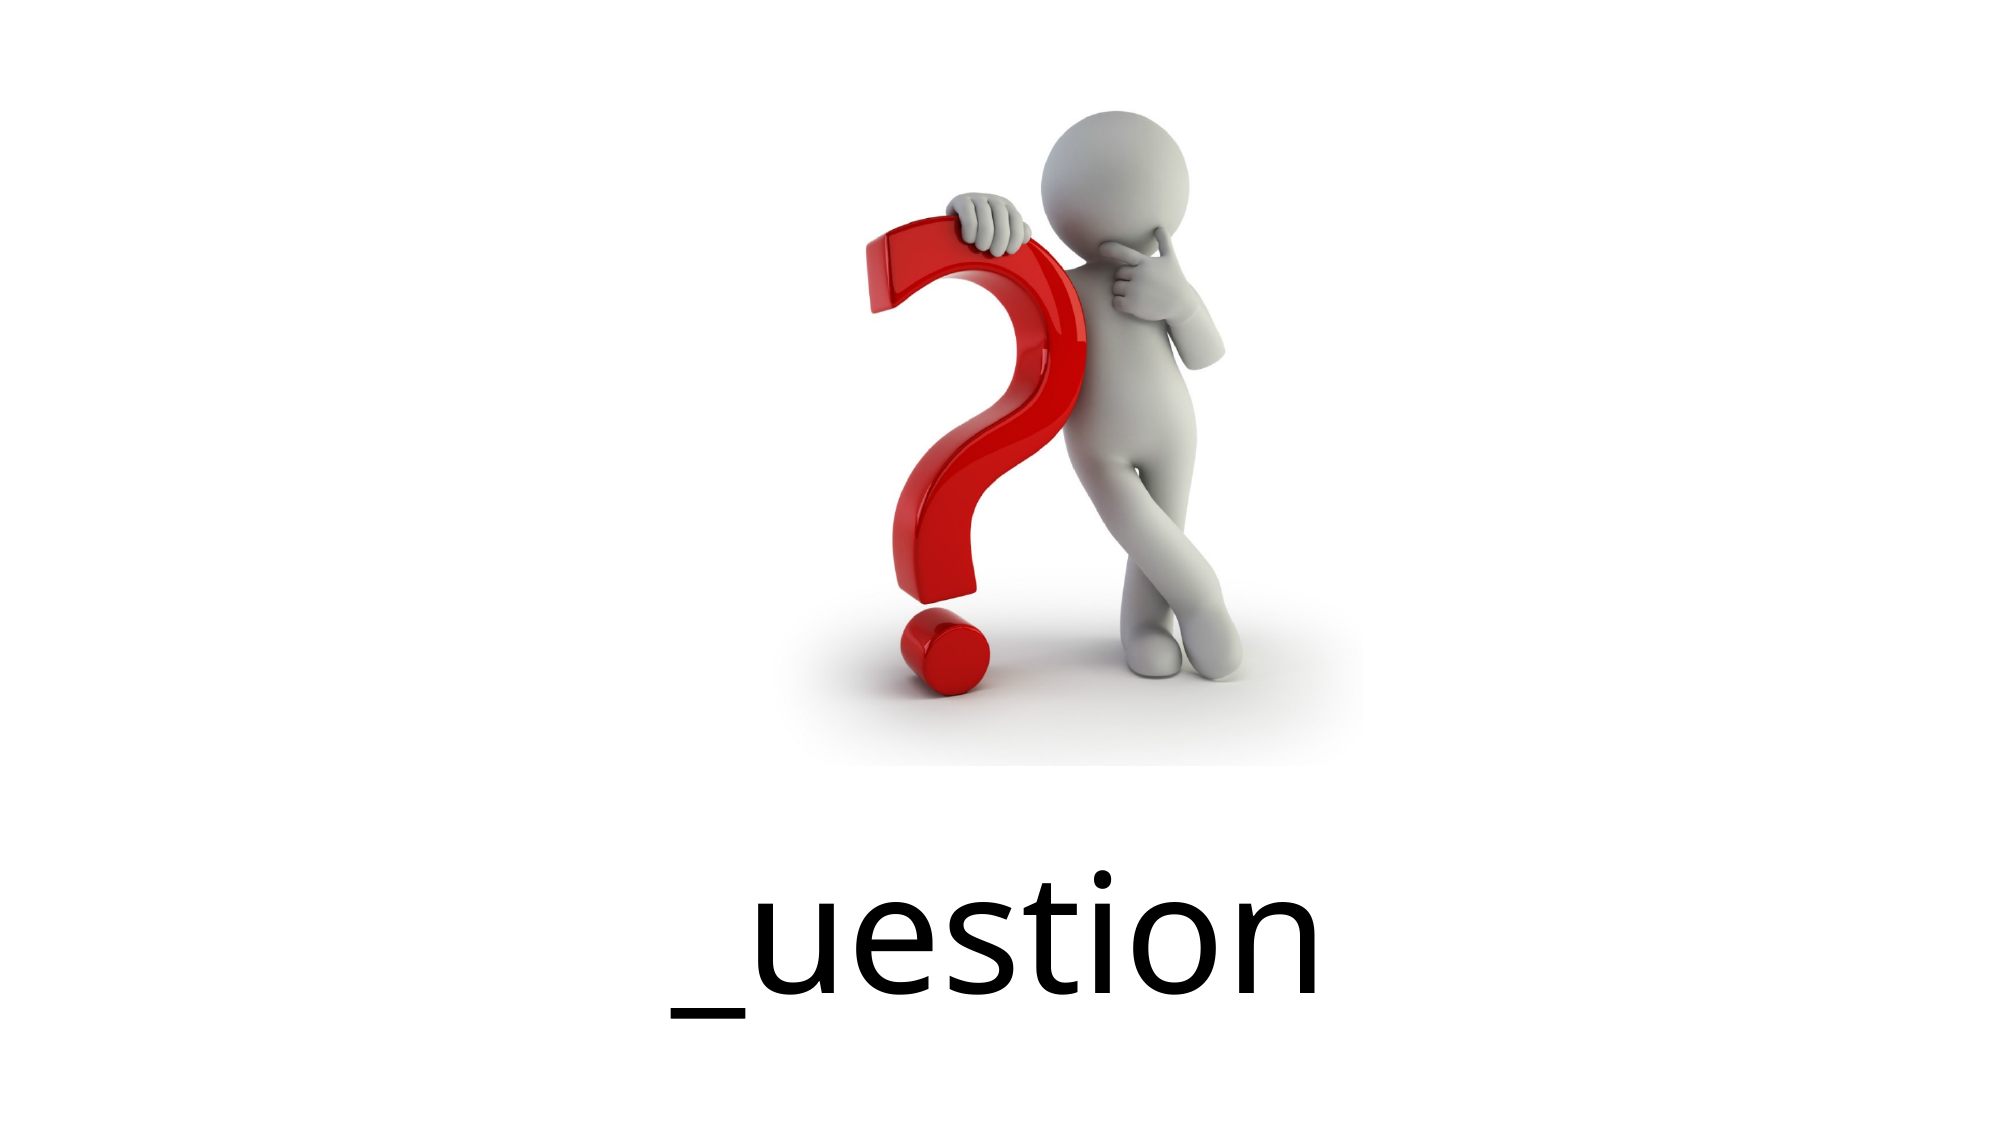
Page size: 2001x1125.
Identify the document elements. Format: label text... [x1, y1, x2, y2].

text_box _uestion [0, 766, 2000, 1087]
picture [772, 72, 1363, 768]
